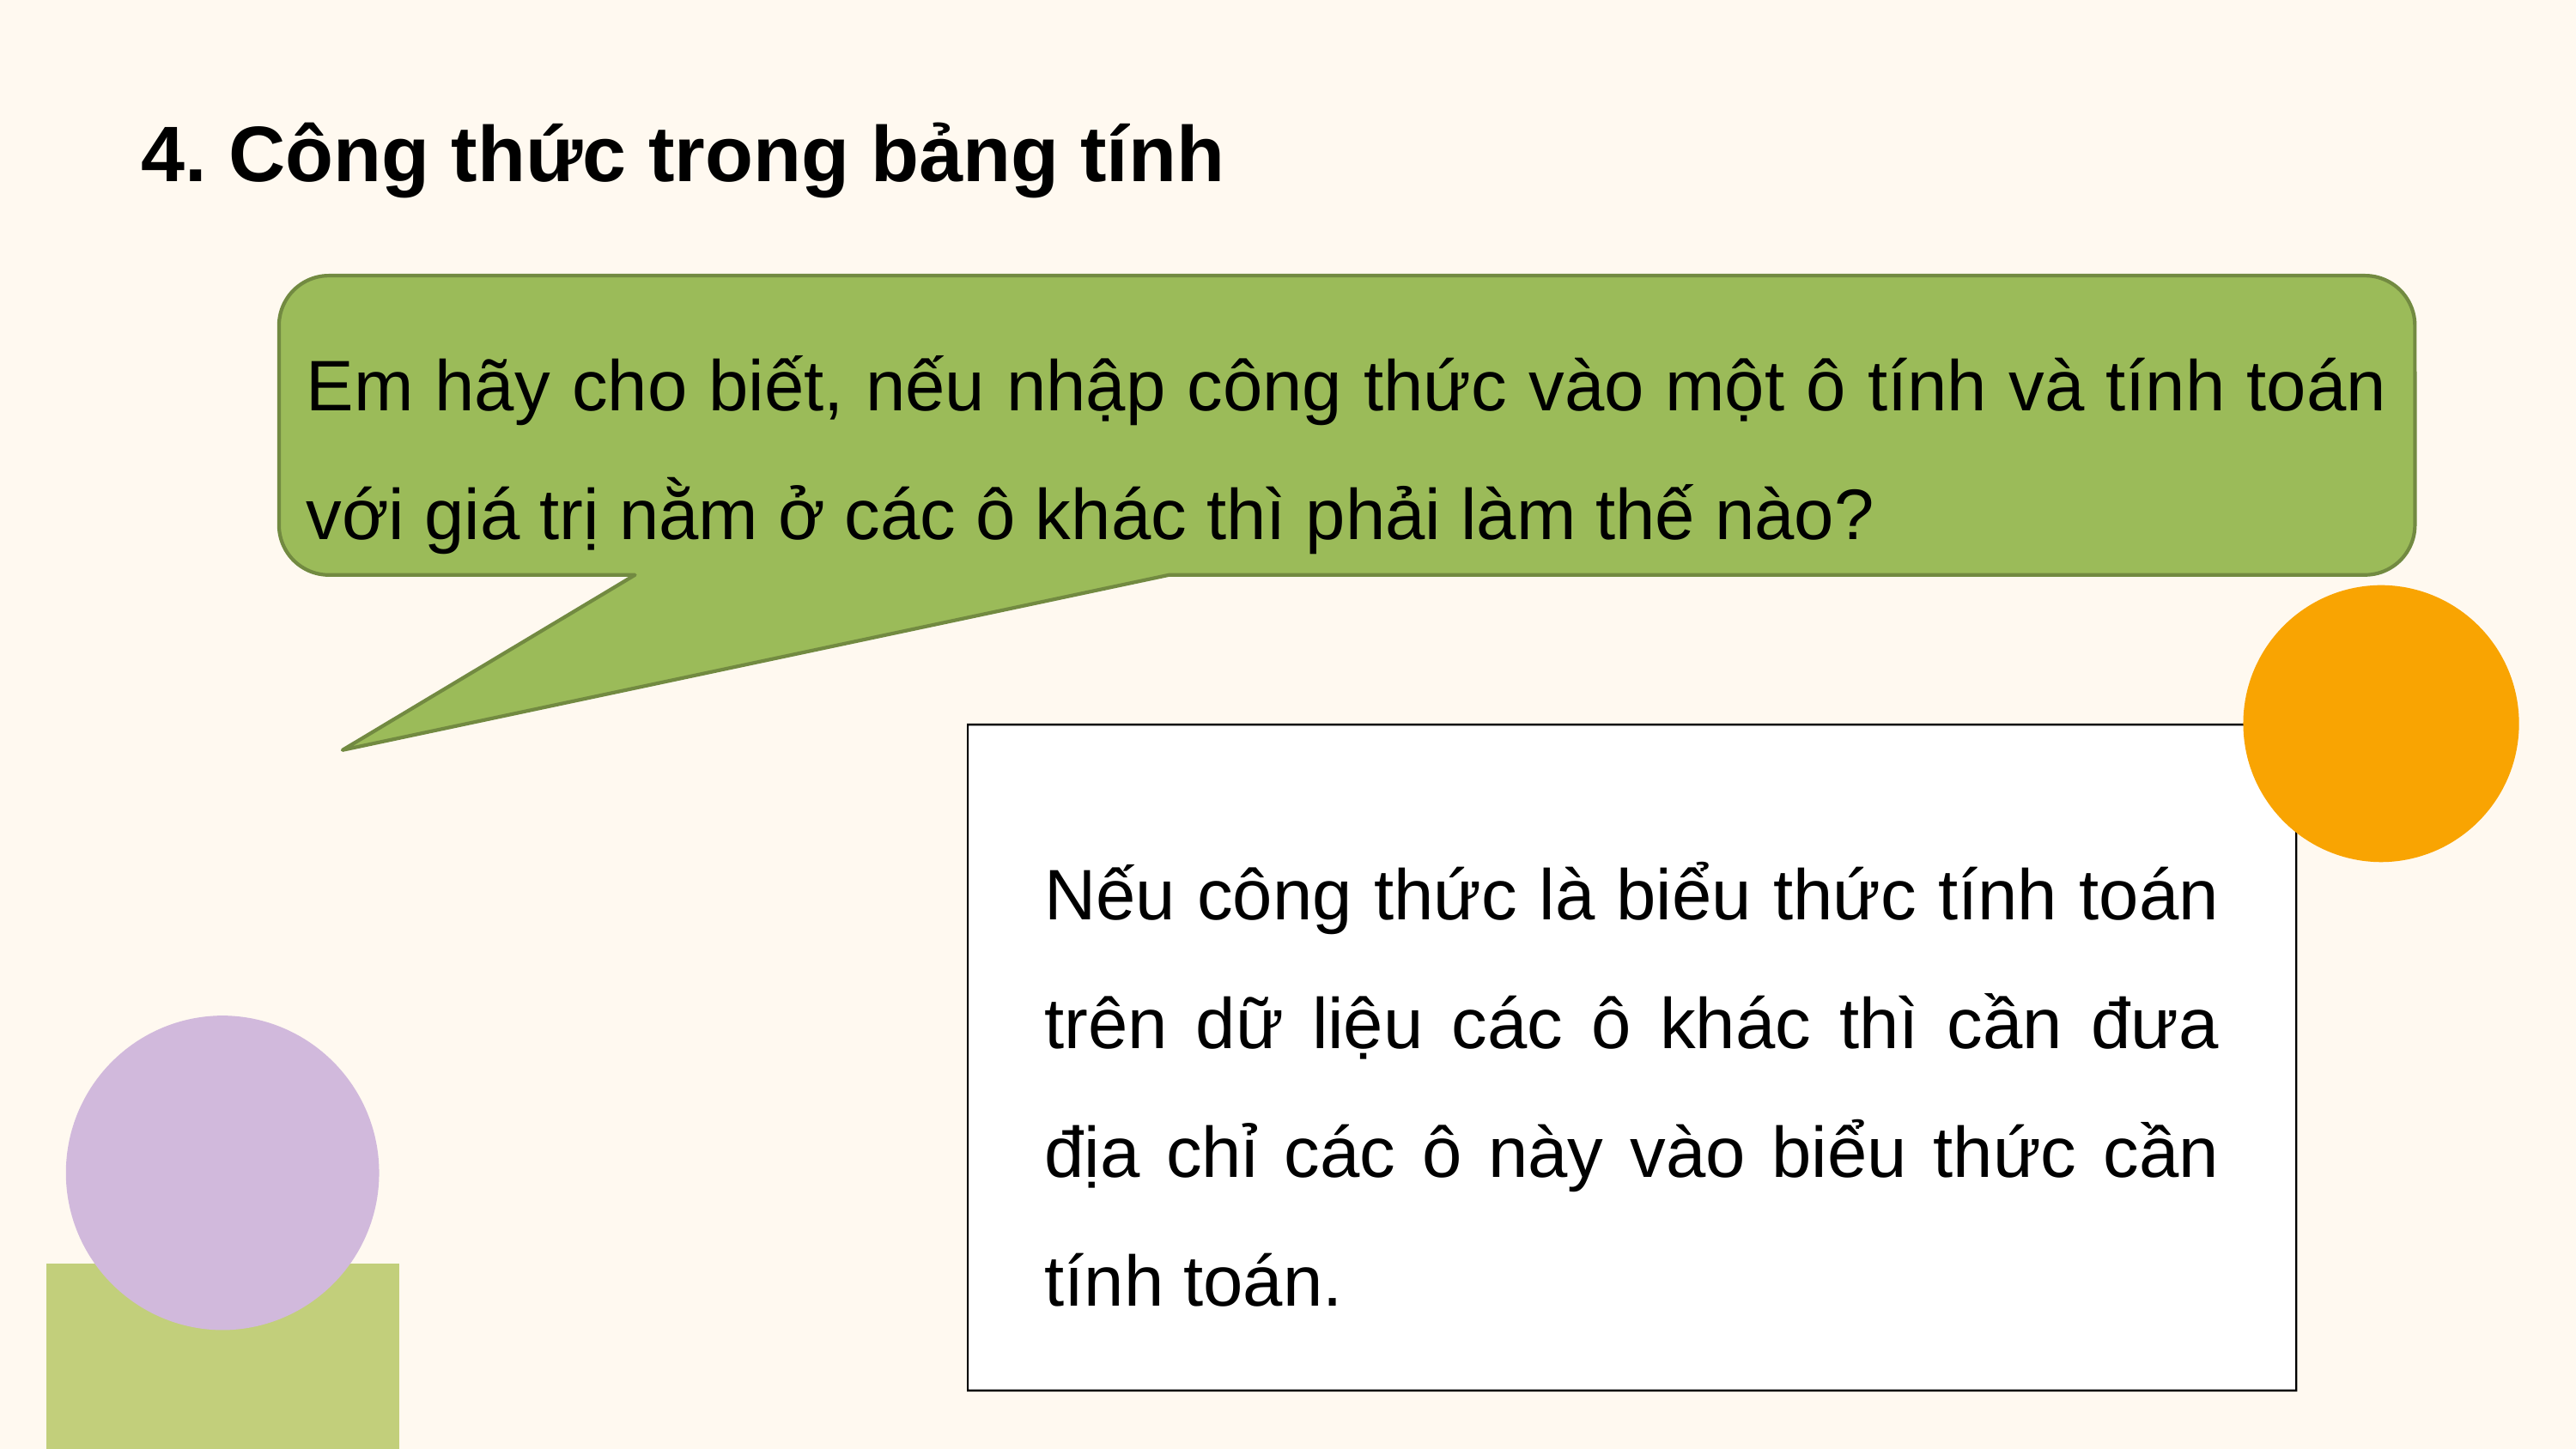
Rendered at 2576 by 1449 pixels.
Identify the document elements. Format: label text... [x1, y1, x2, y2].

text_box [2243, 585, 2519, 863]
text_box 4. Công thức trong bảng tính [128, 49, 1417, 204]
text_box Em hãy cho biết, nếu nhập công thức vào một ô tính và tính toán với giá trị nằm ở các ô khác thì phải làm thế nào? [276, 273, 2417, 752]
text_box [46, 1263, 399, 1449]
text_box [65, 1016, 380, 1331]
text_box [966, 723, 2298, 1392]
